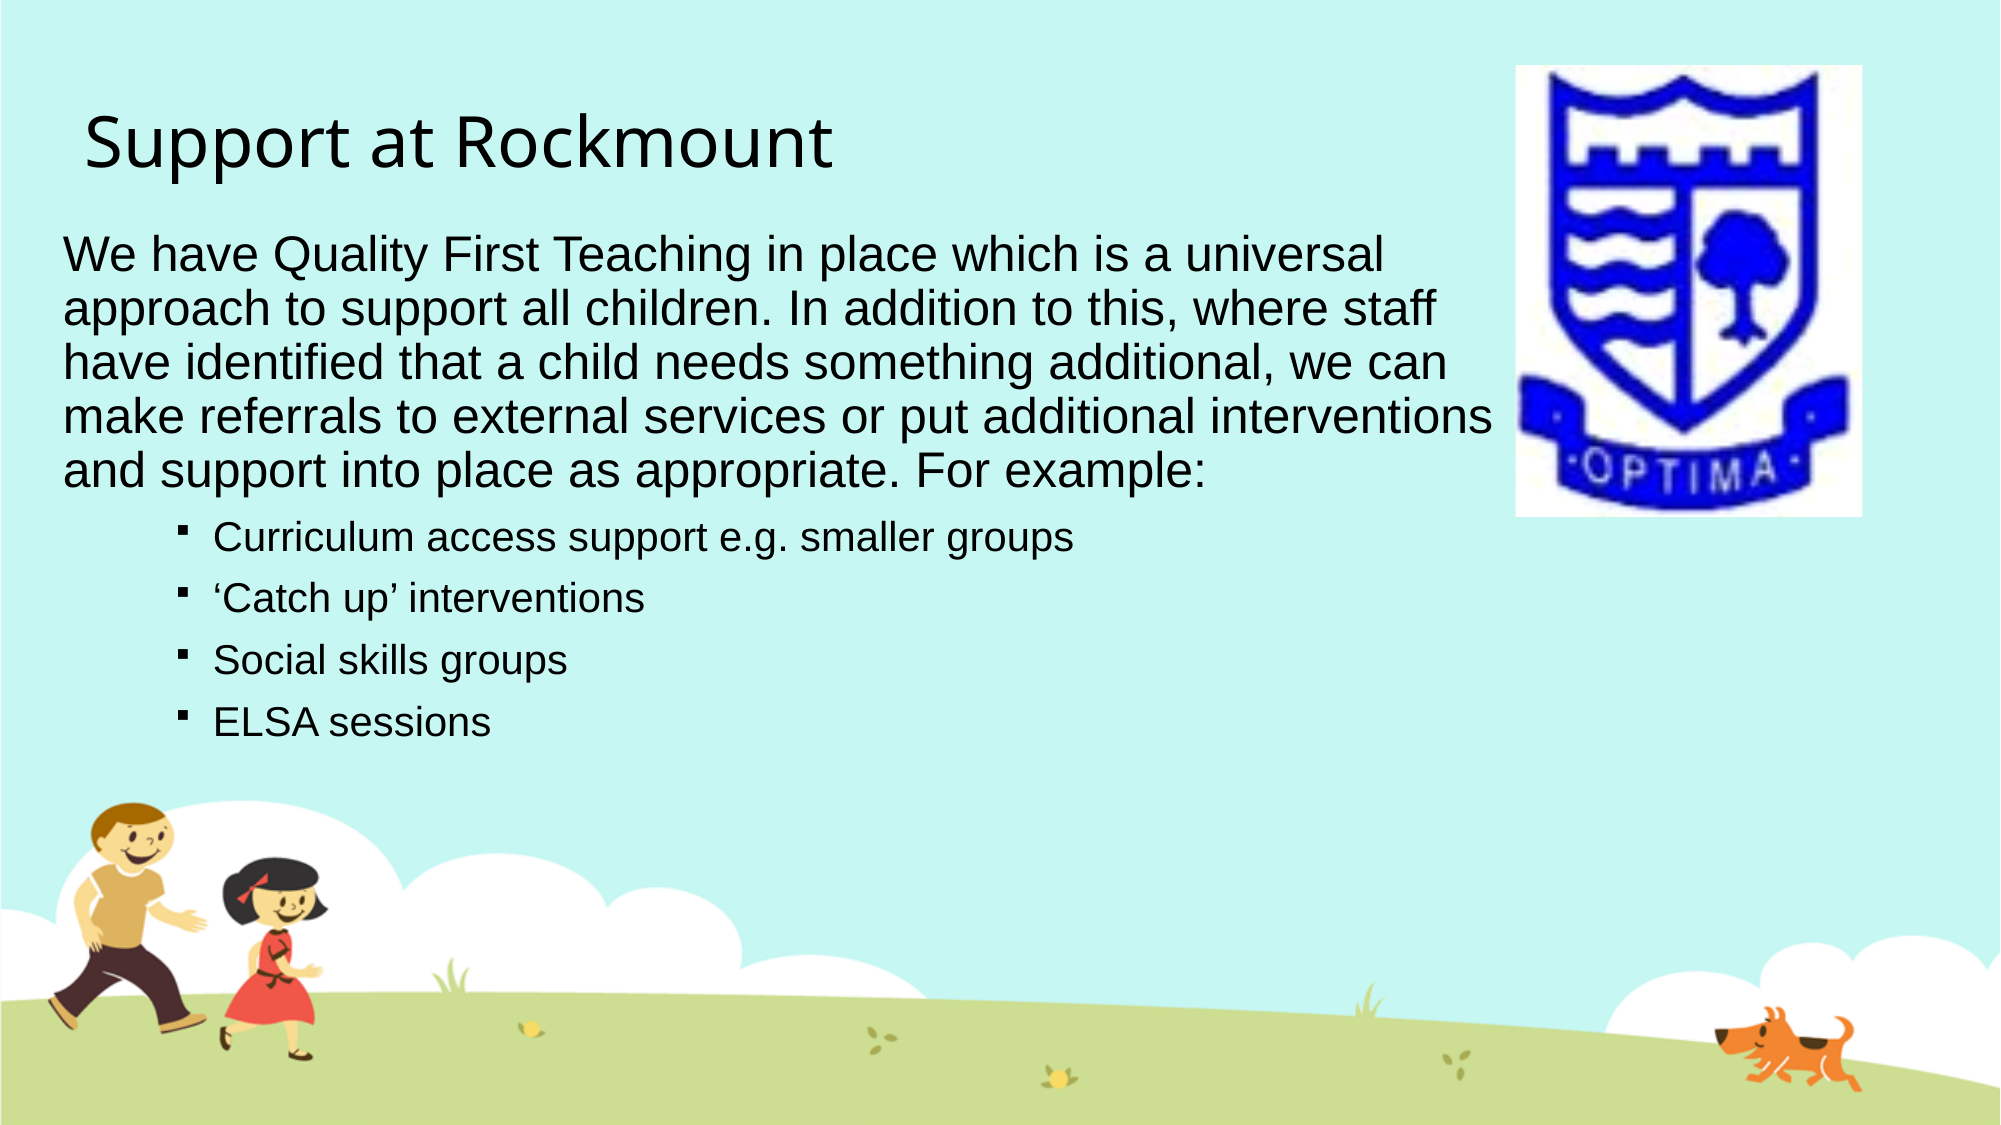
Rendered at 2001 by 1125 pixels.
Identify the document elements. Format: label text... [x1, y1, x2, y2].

title Support at Rockmount [69, 65, 1515, 191]
list We have Quality First Teaching in place which is a universal approach to support all children. In addition to this, where staff have identified that a child needs something additional, we can make referrals to external services or put additional interventions and support into place as appropriate. For example: Curriculum access support e.g. smaller groups ‘Catch up’ interventions Social skills groups ELSA sessions [47, 221, 1515, 517]
picture [0, 0, 2001, 1125]
